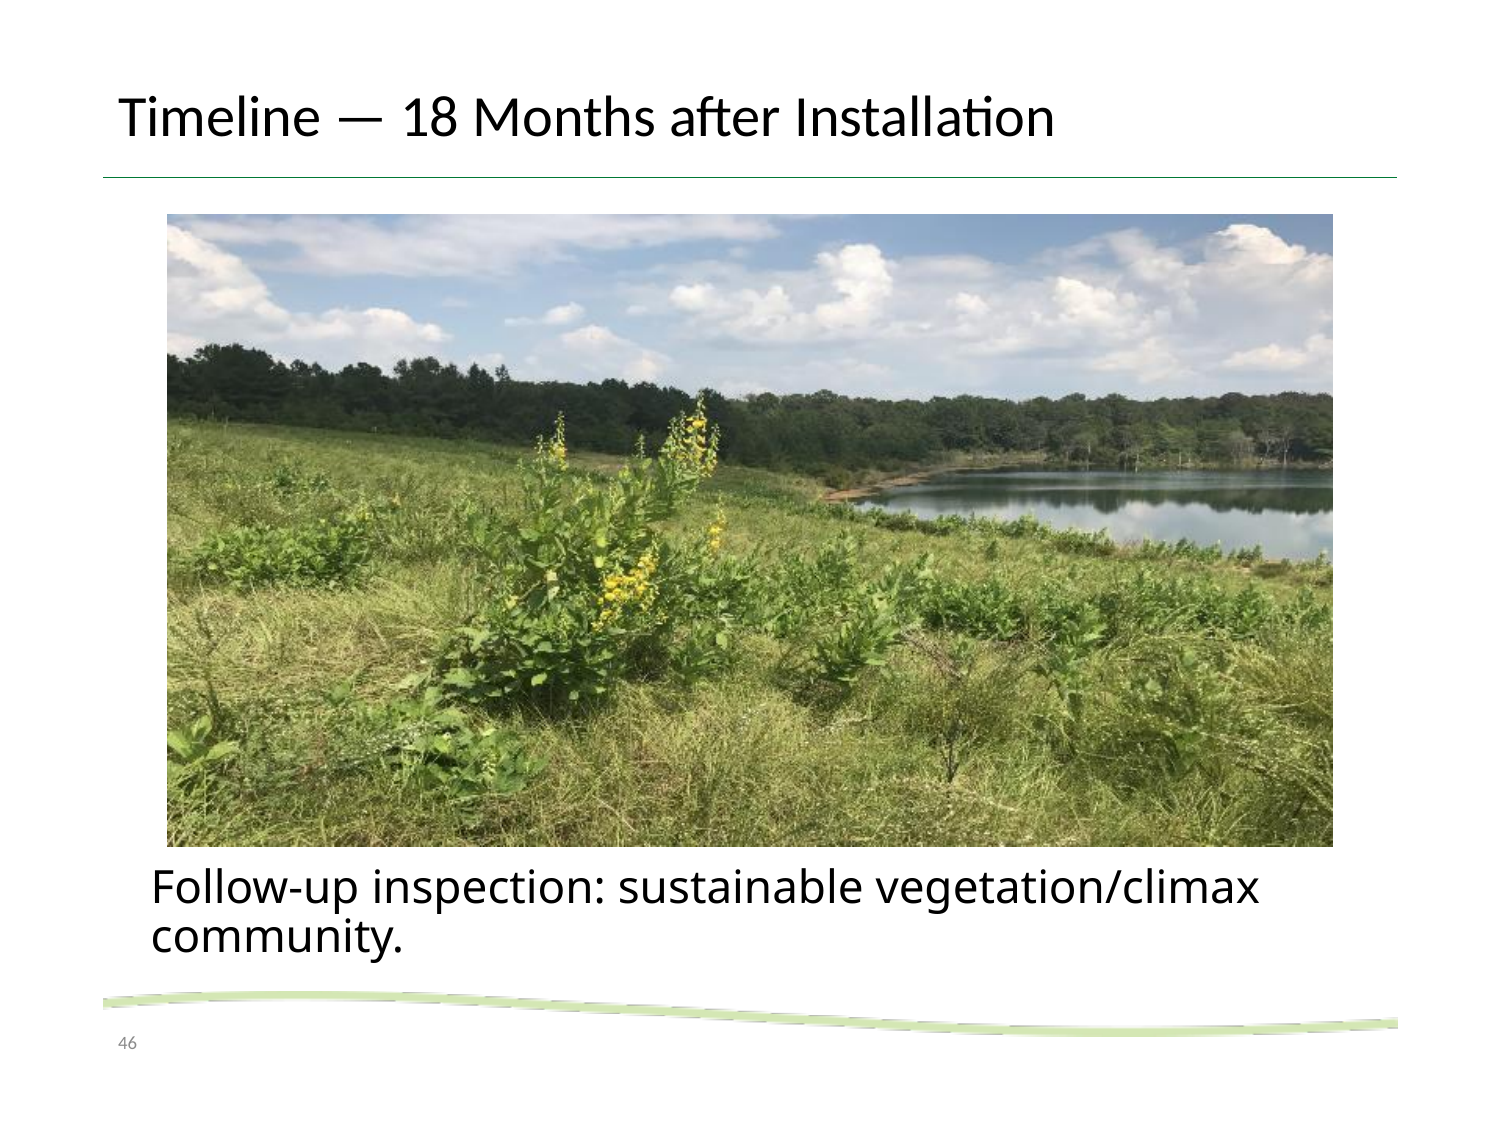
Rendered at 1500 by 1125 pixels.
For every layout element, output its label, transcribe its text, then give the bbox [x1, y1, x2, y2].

picture [167, 214, 1333, 847]
picture [103, 991, 1398, 1037]
list Follow-up inspection: sustainable vegetation/climax community. [135, 856, 1365, 966]
title Timeline — 18 Months after Installation [103, 59, 1397, 175]
slide_number 46 [103, 1011, 441, 1072]
